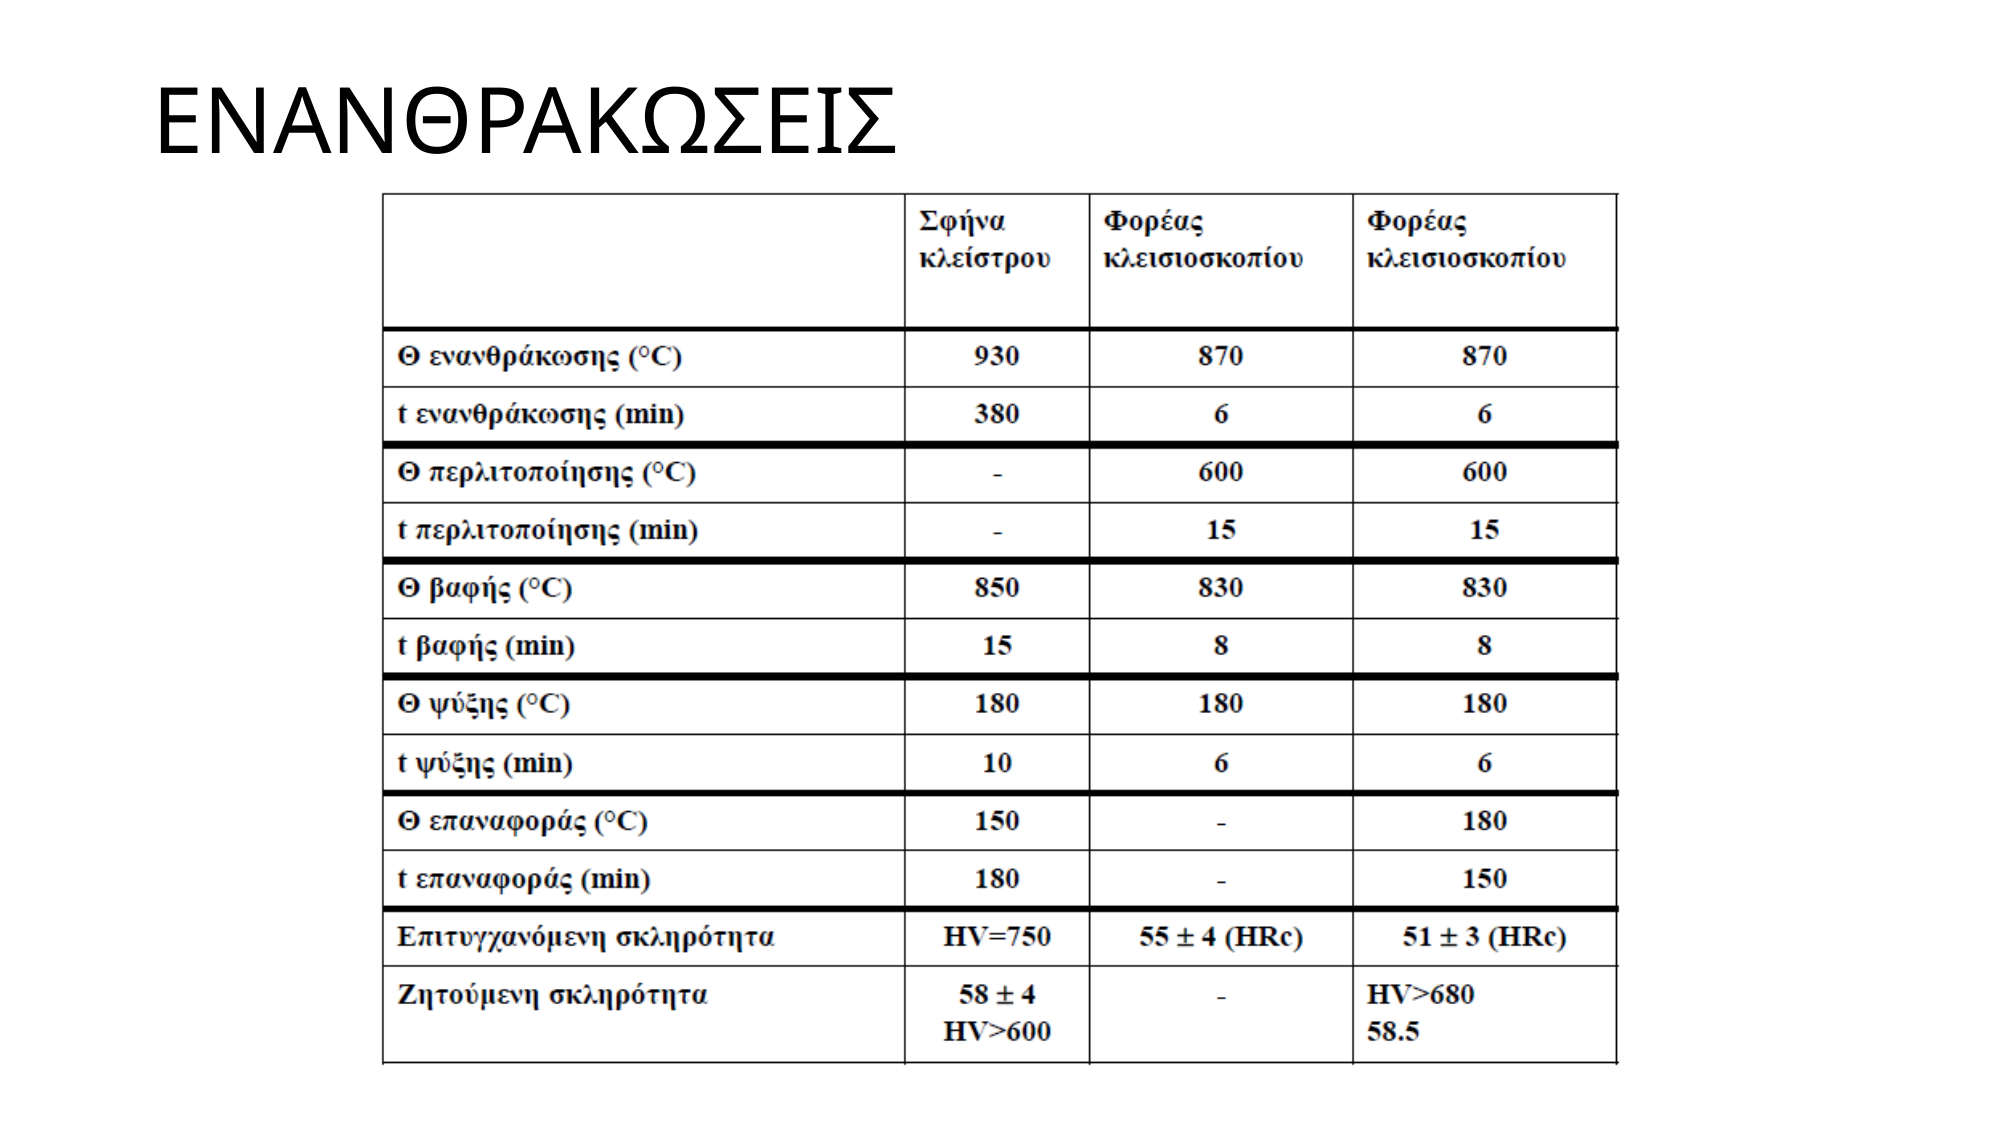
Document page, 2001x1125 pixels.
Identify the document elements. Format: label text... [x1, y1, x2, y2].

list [376, 187, 1624, 1070]
title ΕΝΑΝΘΡΑΚΩΣΕΙΣ [137, 59, 1863, 188]
